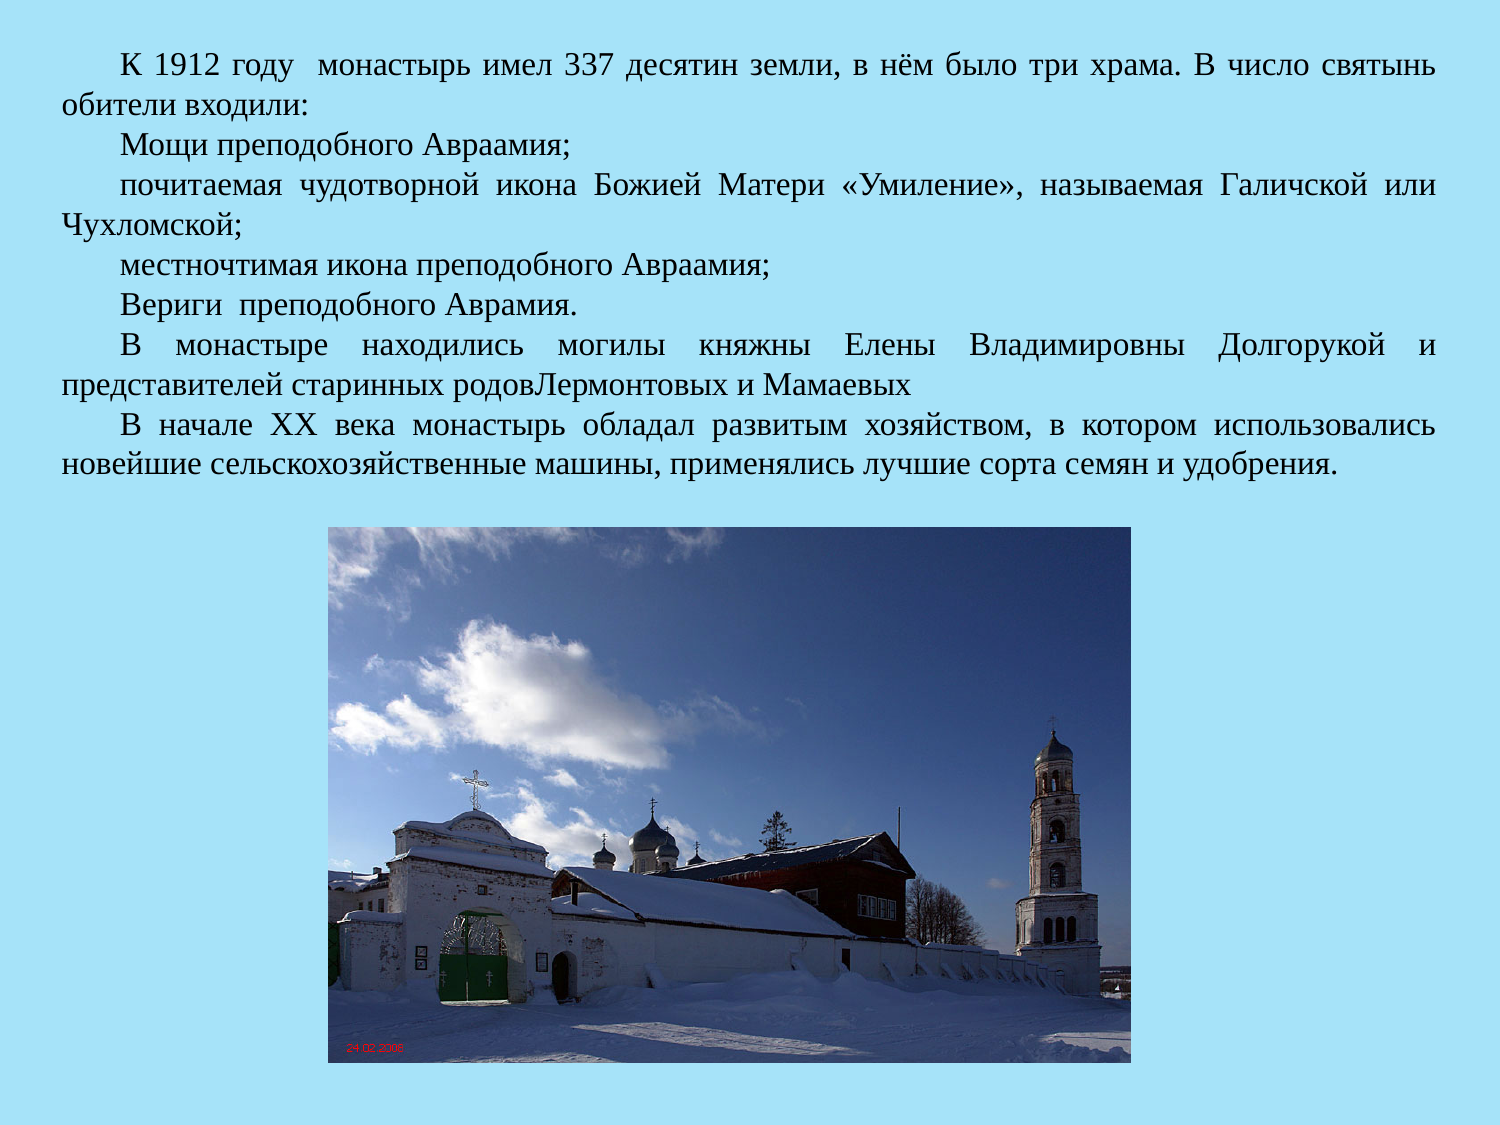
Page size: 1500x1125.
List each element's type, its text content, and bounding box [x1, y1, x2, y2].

picture [327, 527, 1132, 1063]
text_box К 1912 году монастырь имел 337 десятин земли, в нём было три храма. В число святынь обители входили: Мощи преподобного Авраамия; почитаемая чудотворной икона Божией Матери «Умиление», называемая Галичской или Чухломской; местночтимая икона преподобного Авраамия; Вериги преподобного Аврамия. В монастыре находились могилы княжны Елены Владимировны Долгорукой и представителей старинных родовЛермонтовых и Мамаевых В начале XX века монастырь обладал развитым хозяйством, в котором использовались новейшие сельскохозяйственные машины, применялись лучшие сорта семян и удобрения. [46, 35, 1454, 489]
